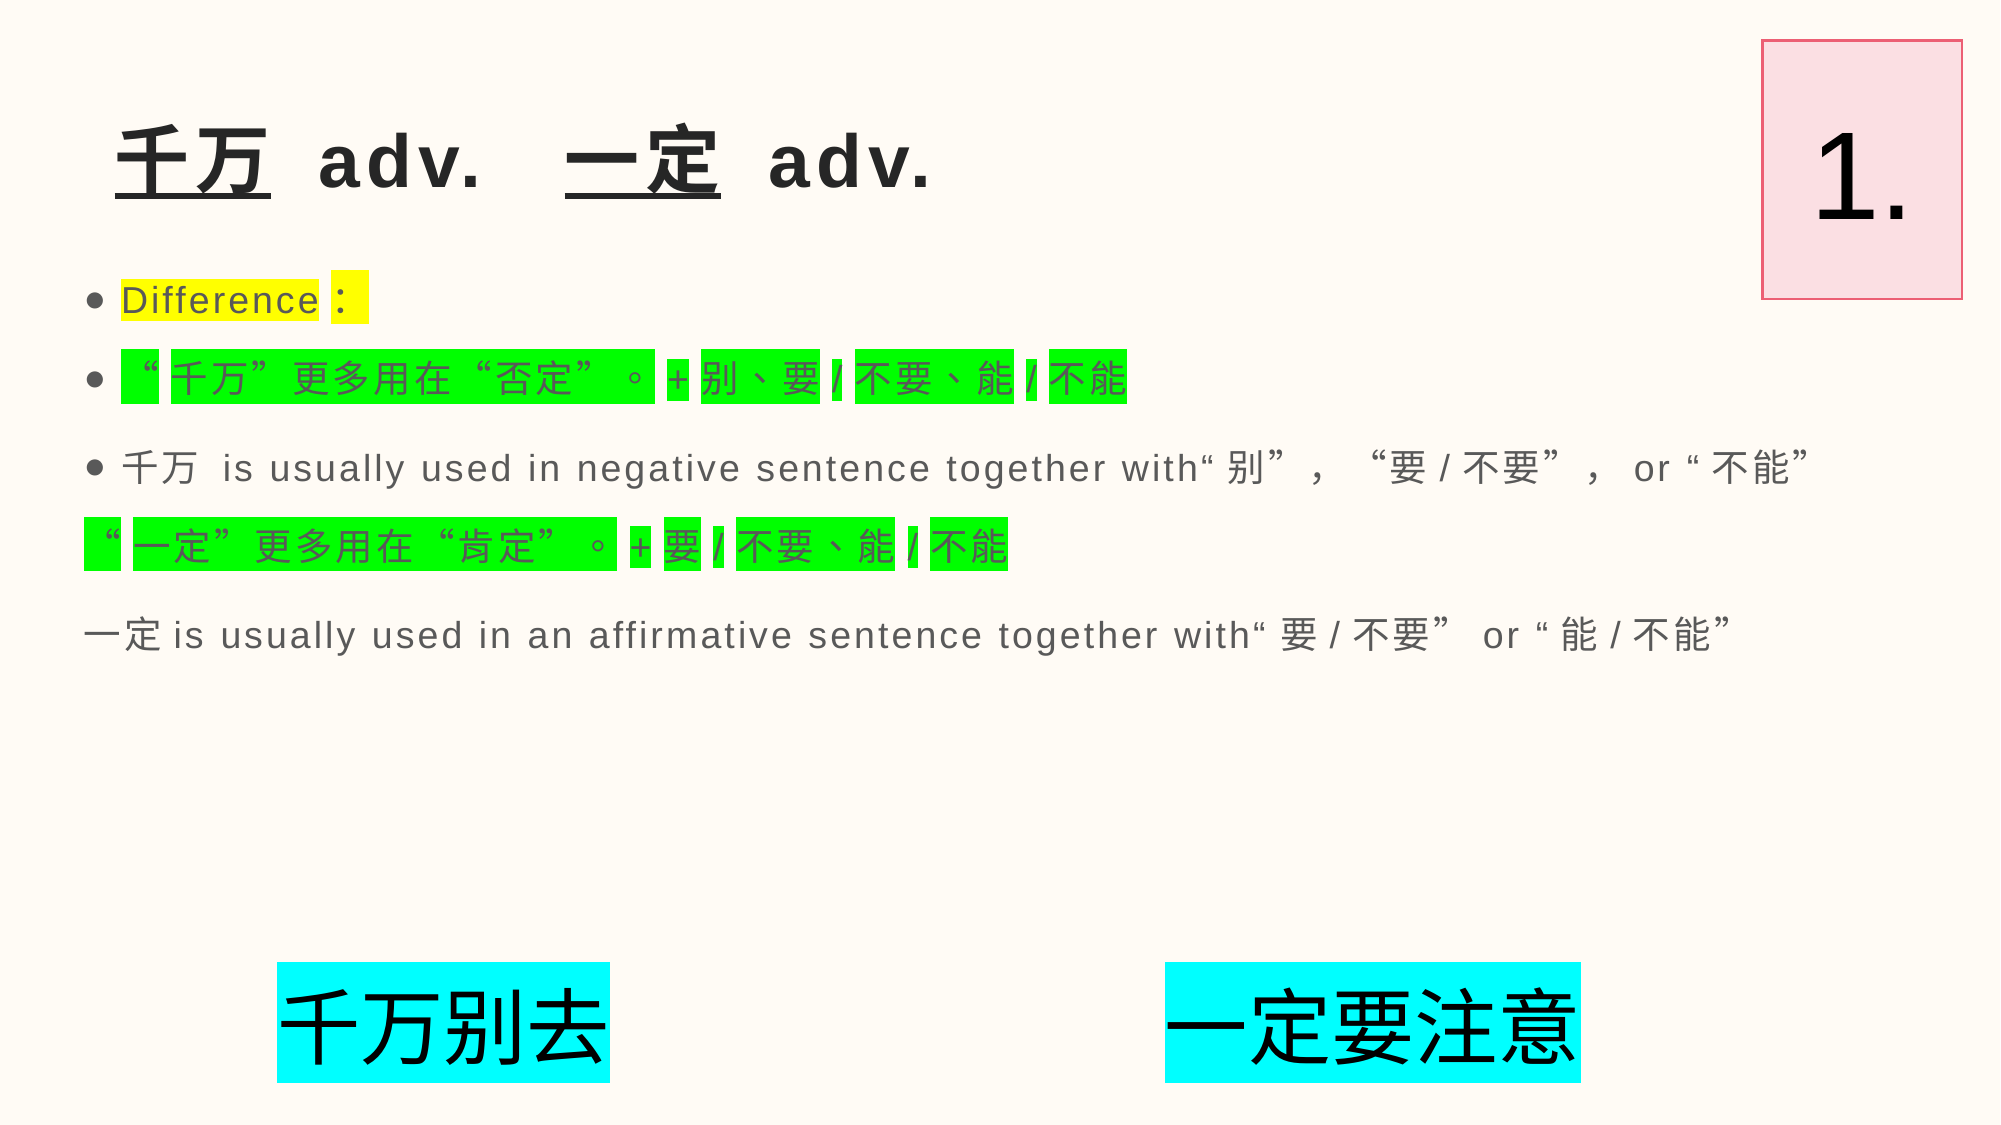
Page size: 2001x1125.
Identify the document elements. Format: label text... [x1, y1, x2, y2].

text_box 1. [1761, 39, 1963, 300]
text_box 一定要注意 [1070, 938, 1676, 1125]
title 千万 adv. 一定 adv. [99, 99, 1761, 216]
text_box 千万别去 [166, 938, 721, 1125]
list Difference： “千万”更多用在“否定”。+别、要/不要、能/不能 千万 is usually used in negative sentence together with“别”，“要/不要”，or “不能” “一定”更多用在“肯定”。+要/不要、能/不能 一定is usually used in an affirmative sentence together with“要/不要”or “能/不能” [68, 254, 1932, 1098]
